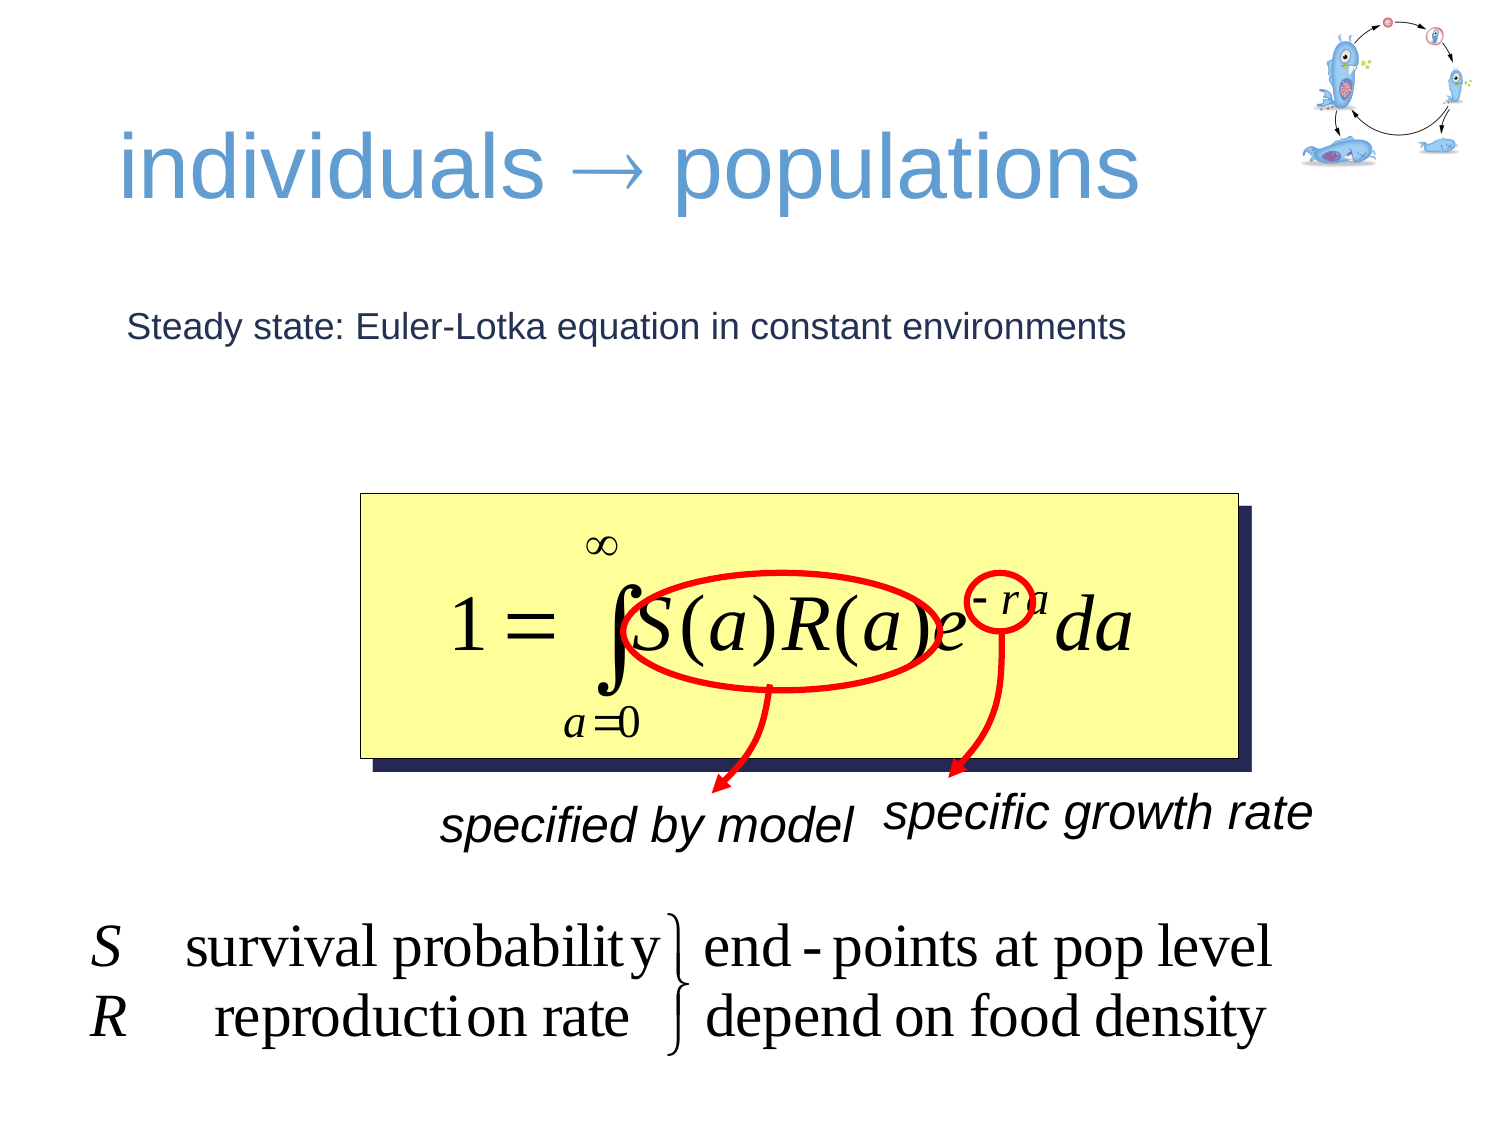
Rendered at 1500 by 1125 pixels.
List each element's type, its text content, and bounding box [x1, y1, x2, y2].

title individuals  populations [103, 59, 1397, 278]
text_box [444, 503, 1154, 571]
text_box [424, 572, 941, 861]
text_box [826, 572, 1330, 848]
picture [1296, 12, 1484, 174]
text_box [78, 902, 1283, 1068]
list Steady state: Euler-Lotka equation in constant environments [103, 299, 1397, 1014]
